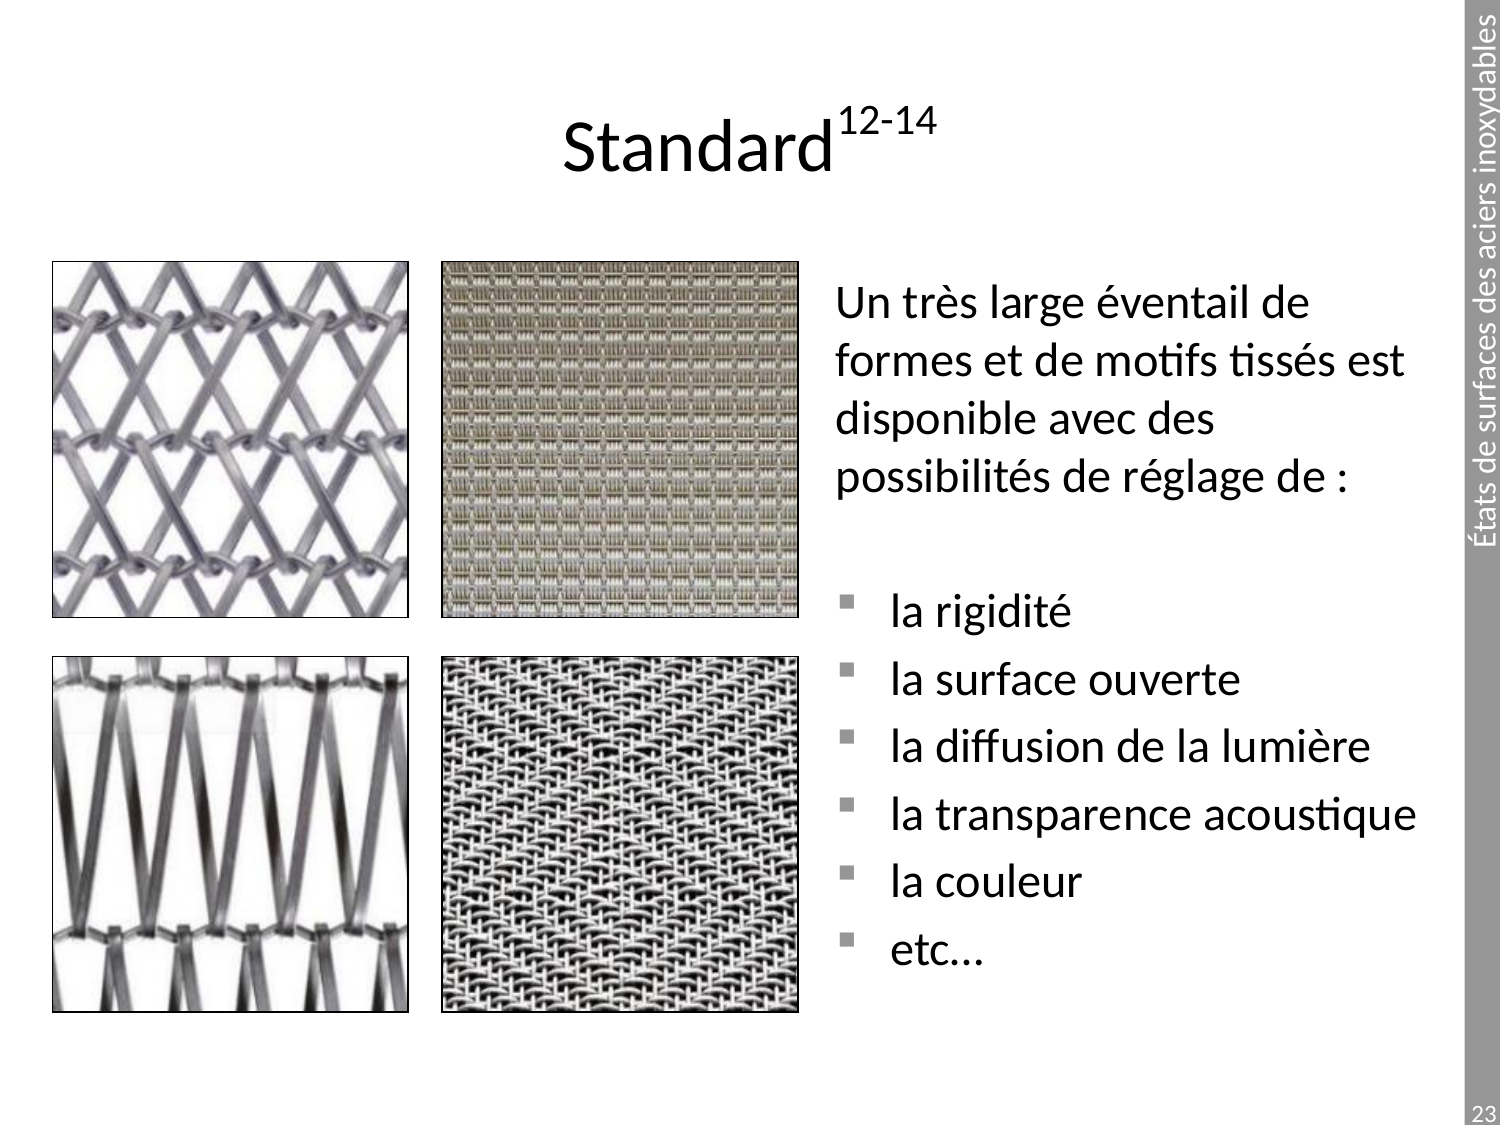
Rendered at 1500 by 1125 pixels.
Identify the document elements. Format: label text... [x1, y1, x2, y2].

picture [442, 656, 798, 1012]
picture [442, 262, 798, 617]
picture [52, 262, 408, 617]
picture [52, 656, 408, 1012]
list Un très large éventail de formes et de motifs tissés est disponible avec des possibilités de réglage de : la rigidité la surface ouverte la diffusion de la lumière la transparence acoustique la couleur etc… [820, 262, 1435, 1012]
slide_number 23 [1446, 1082, 1500, 1125]
title Standard12-14 [75, 45, 1425, 233]
